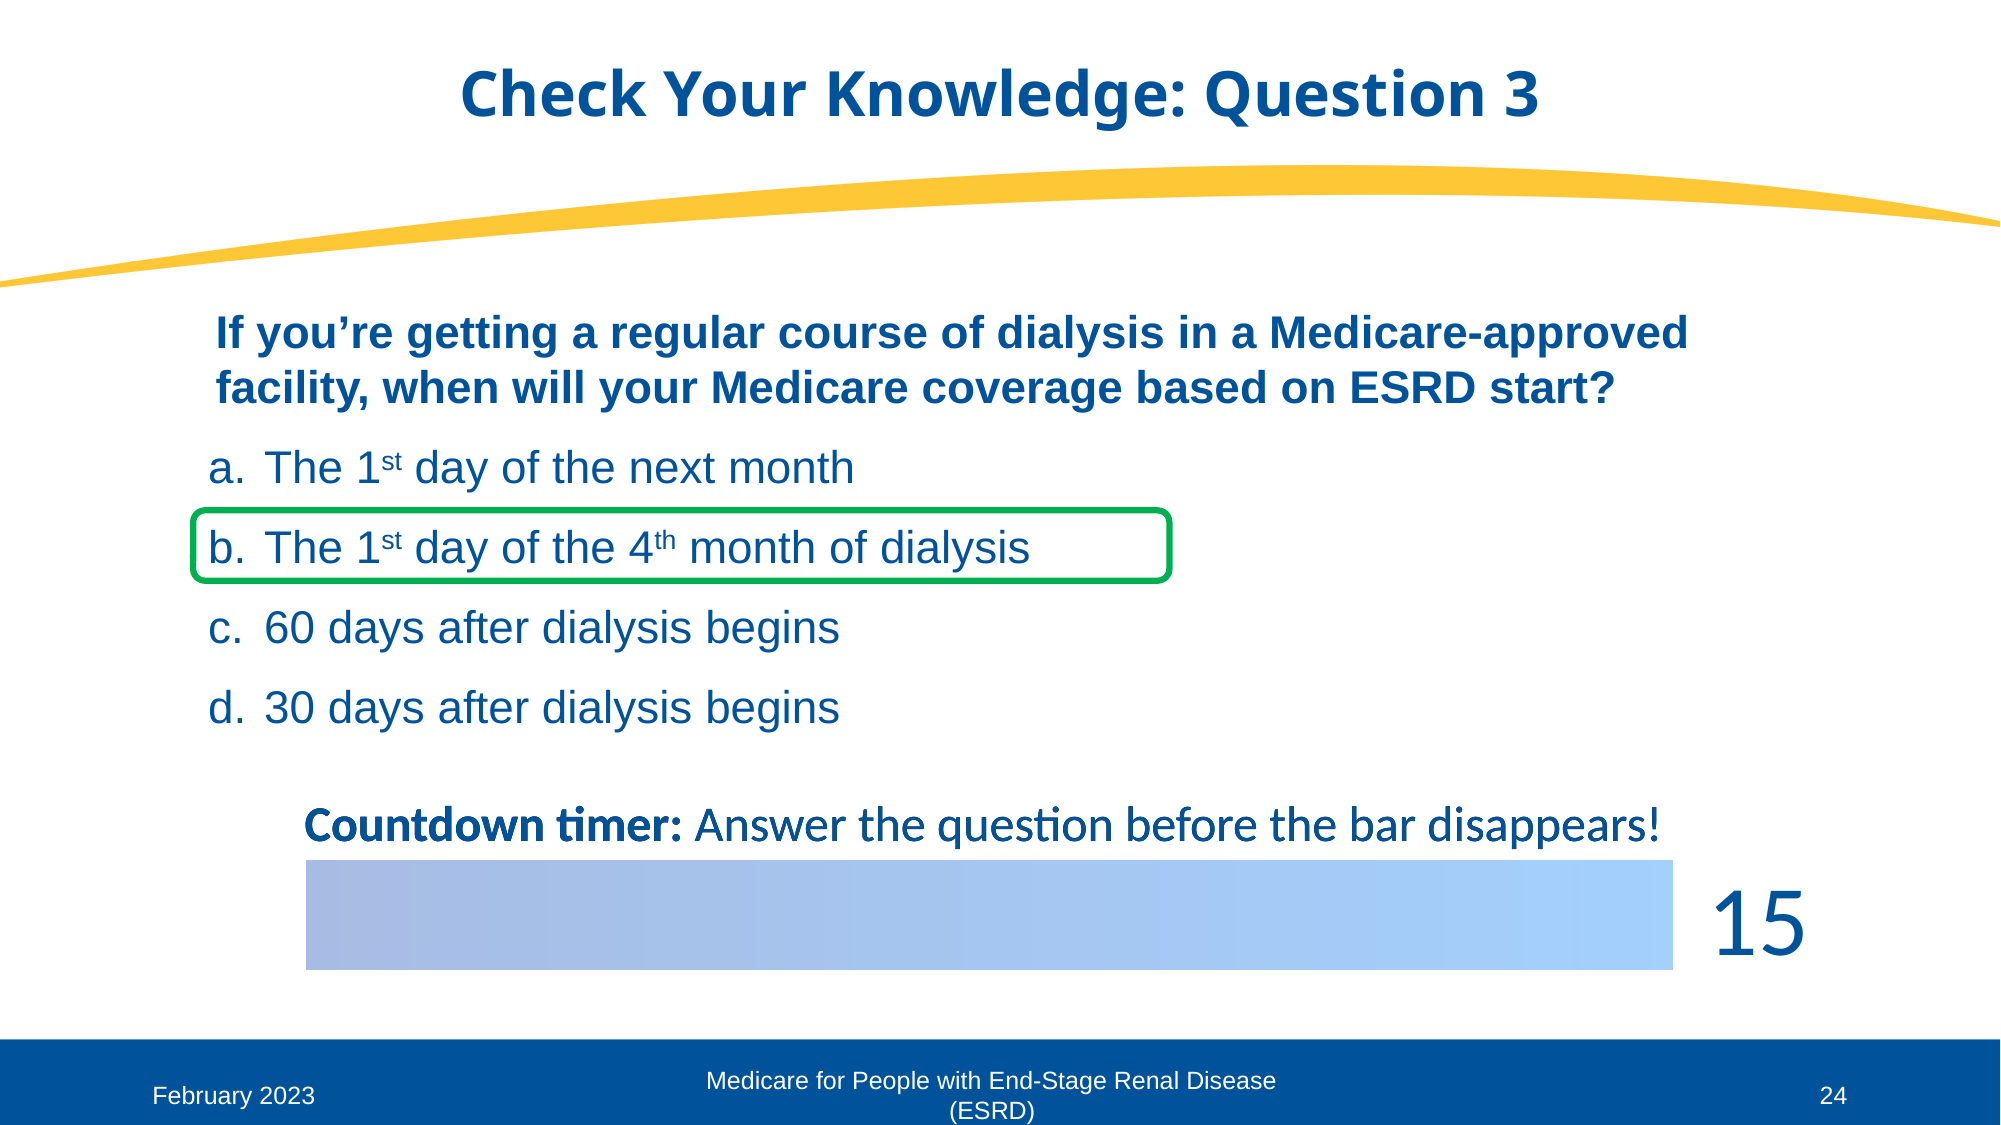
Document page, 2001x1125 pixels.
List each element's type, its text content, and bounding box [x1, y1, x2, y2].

slide_number 24 [1412, 1065, 1863, 1125]
footer Medicare for People with End-Stage Renal Disease (ESRD) [645, 1065, 1340, 1125]
list If you’re getting a regular course of dialysis in a Medicare-approved facility, when will your Medicare coverage based on ESRD start? The 1st day of the next month The 1st day of the 4th month of dialysis 60 days after dialysis begins 30 days after dialysis begins [193, 295, 1807, 790]
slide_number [137, 1065, 588, 1125]
title Check Your Knowledge: Question 3 [193, 54, 1807, 173]
picture [0, 0, 2001, 1125]
text_box [193, 510, 1170, 581]
